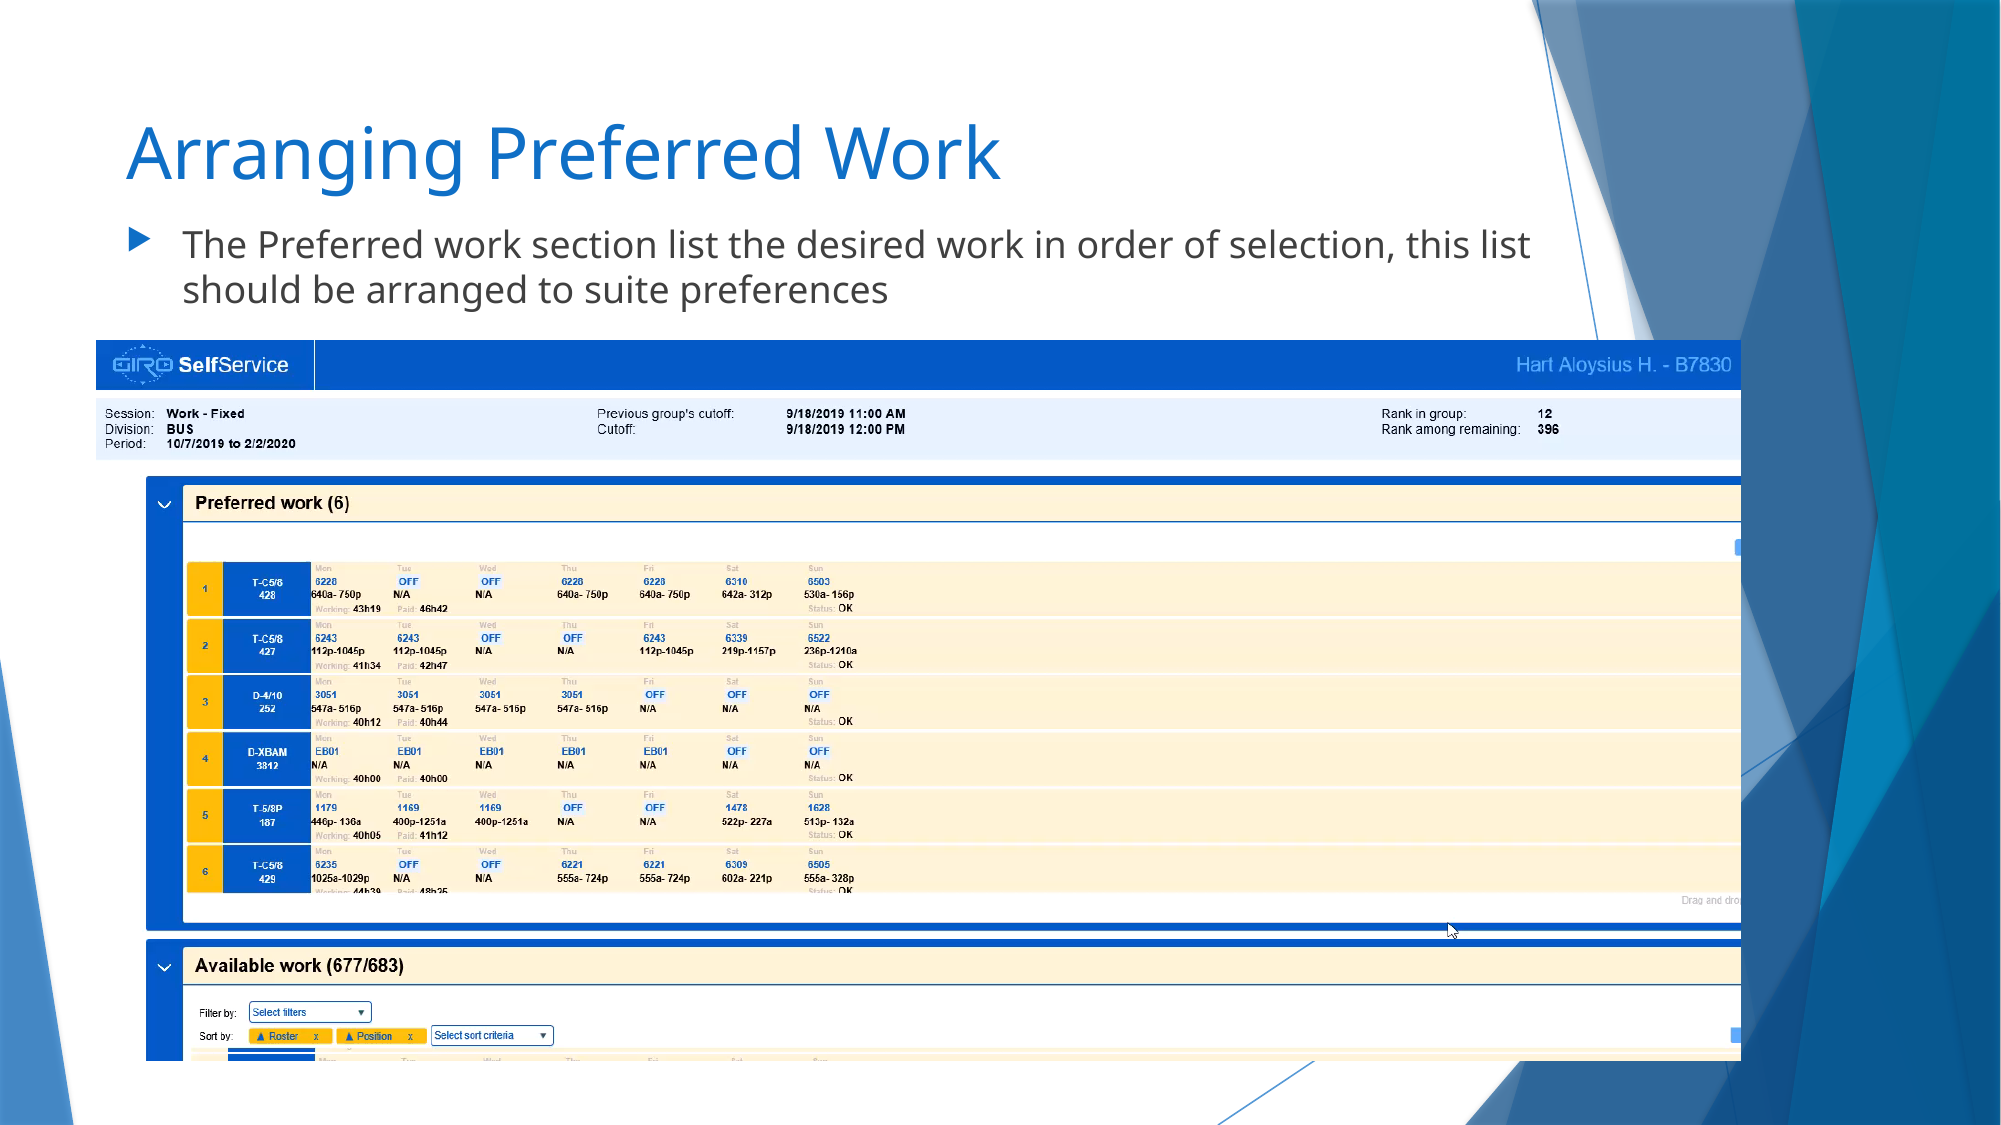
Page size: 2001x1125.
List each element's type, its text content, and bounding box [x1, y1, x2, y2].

title Arranging Preferred Work [111, 99, 1522, 202]
text_box The Preferred work section list the desired work in order of selection, this list should be arranged to suite preferences [111, 213, 1575, 339]
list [95, 339, 1743, 1062]
